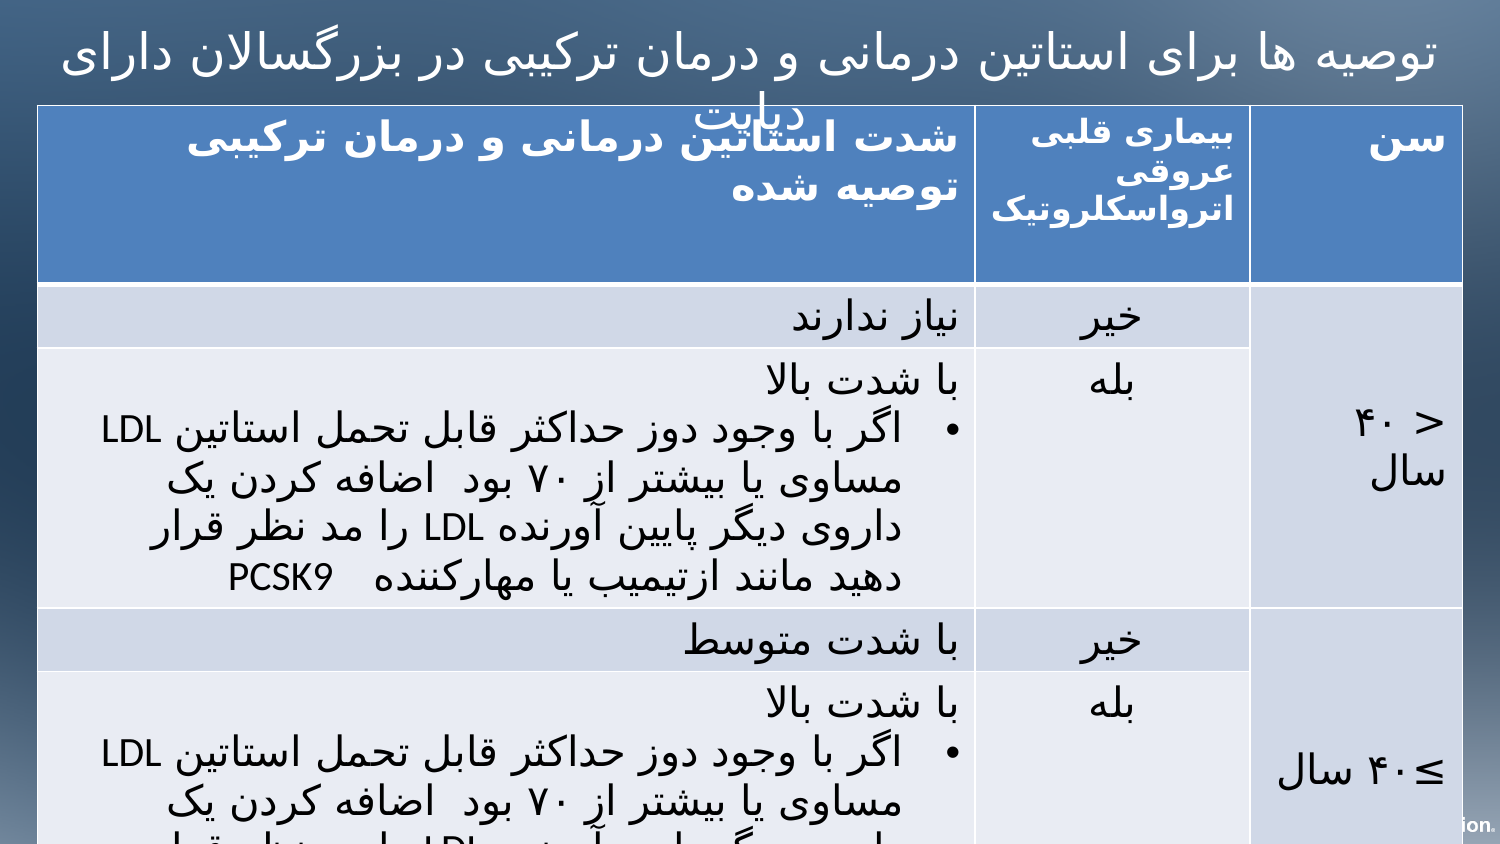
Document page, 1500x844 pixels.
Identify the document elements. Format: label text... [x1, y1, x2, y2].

table_header بیماری قلبی عروقی اترواسکلروتیک [976, 147, 1249, 282]
table_header شدت استاتین درمانی و درمان ترکیبی توصیه شده [38, 147, 974, 282]
table_cell ≥۴۰ سال [1251, 609, 1462, 844]
picture [0, 0, 1500, 844]
table_cell با شدت بالا اگر با وجود دوز حداکثر قابل تحمل استاتین LDL مساوی یا بیشتر از ۷۰ بود اضافه کردن یک داروی دیگر پایین آورنده LDL را مد نظر قرار دهید مانند ازتیمیب یا مهارکننده PCSK9 [38, 672, 974, 844]
table_cell با شدت بالا اگر با وجود دوز حداکثر قابل تحمل استاتین LDL مساوی یا بیشتر از ۷۰ بود اضافه کردن یک داروی دیگر پایین آورنده LDL را مد نظر قرار دهید مانند ازتیمیب یا مهارکننده PCSK9 [38, 349, 974, 607]
table_cell نیاز ندارند [38, 287, 974, 347]
table_cell بله [976, 349, 1249, 607]
text_box توصیه ها برای استاتین درمانی و درمان ترکیبی در بزرگسالان دارای دیابت [37, 11, 1463, 147]
table_header سن [1251, 147, 1462, 282]
table_cell < ۴۰ سال [1251, 287, 1462, 607]
table_cell خیر [976, 287, 1249, 347]
table_cell بله [976, 672, 1249, 844]
table_cell خیر [976, 609, 1249, 671]
table_cell با شدت متوسط [38, 609, 974, 671]
